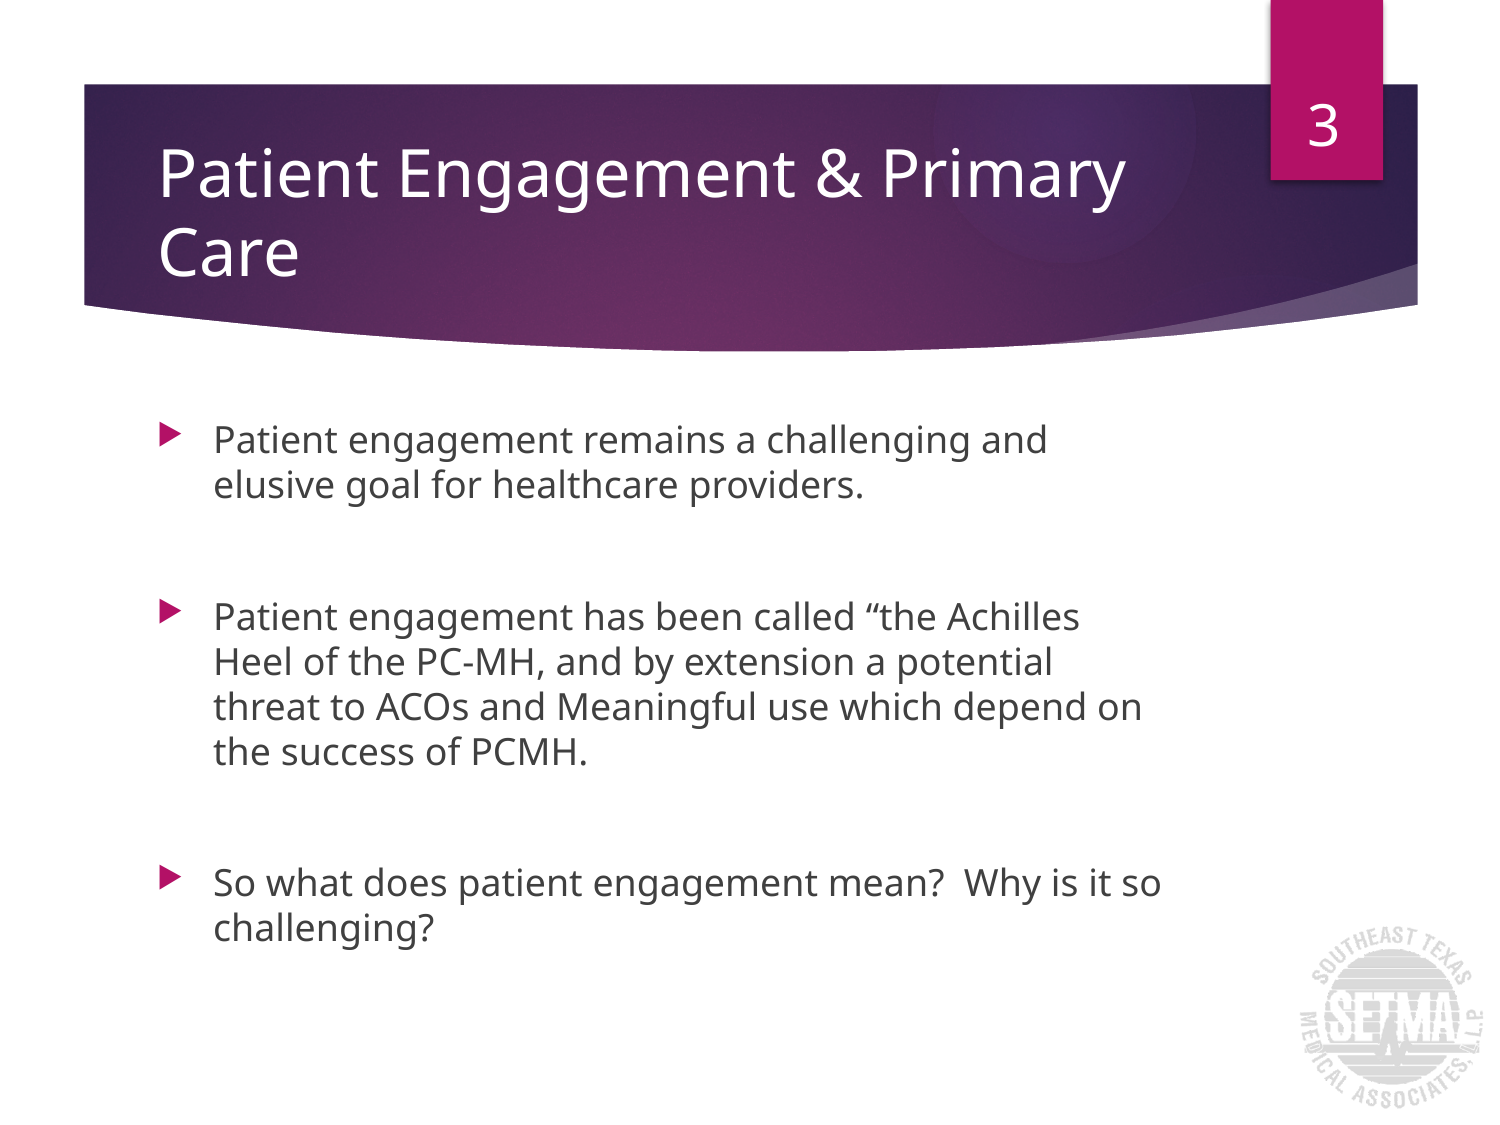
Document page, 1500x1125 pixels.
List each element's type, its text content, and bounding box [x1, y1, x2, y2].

slide_number 3 [1259, 48, 1390, 175]
list Patient engagement remains a challenging and elusive goal for healthcare providers. Patient engagement has been called “the Achilles Heel of the PC-MH, and by extension a potential threat to ACOs and Meaningful use which depend on the success of PCMH. So what does patient engagement mean? Why is it so challenging? [141, 408, 1183, 988]
title Patient Engagement & Primary Care [142, 152, 1183, 269]
picture [1298, 923, 1484, 1110]
